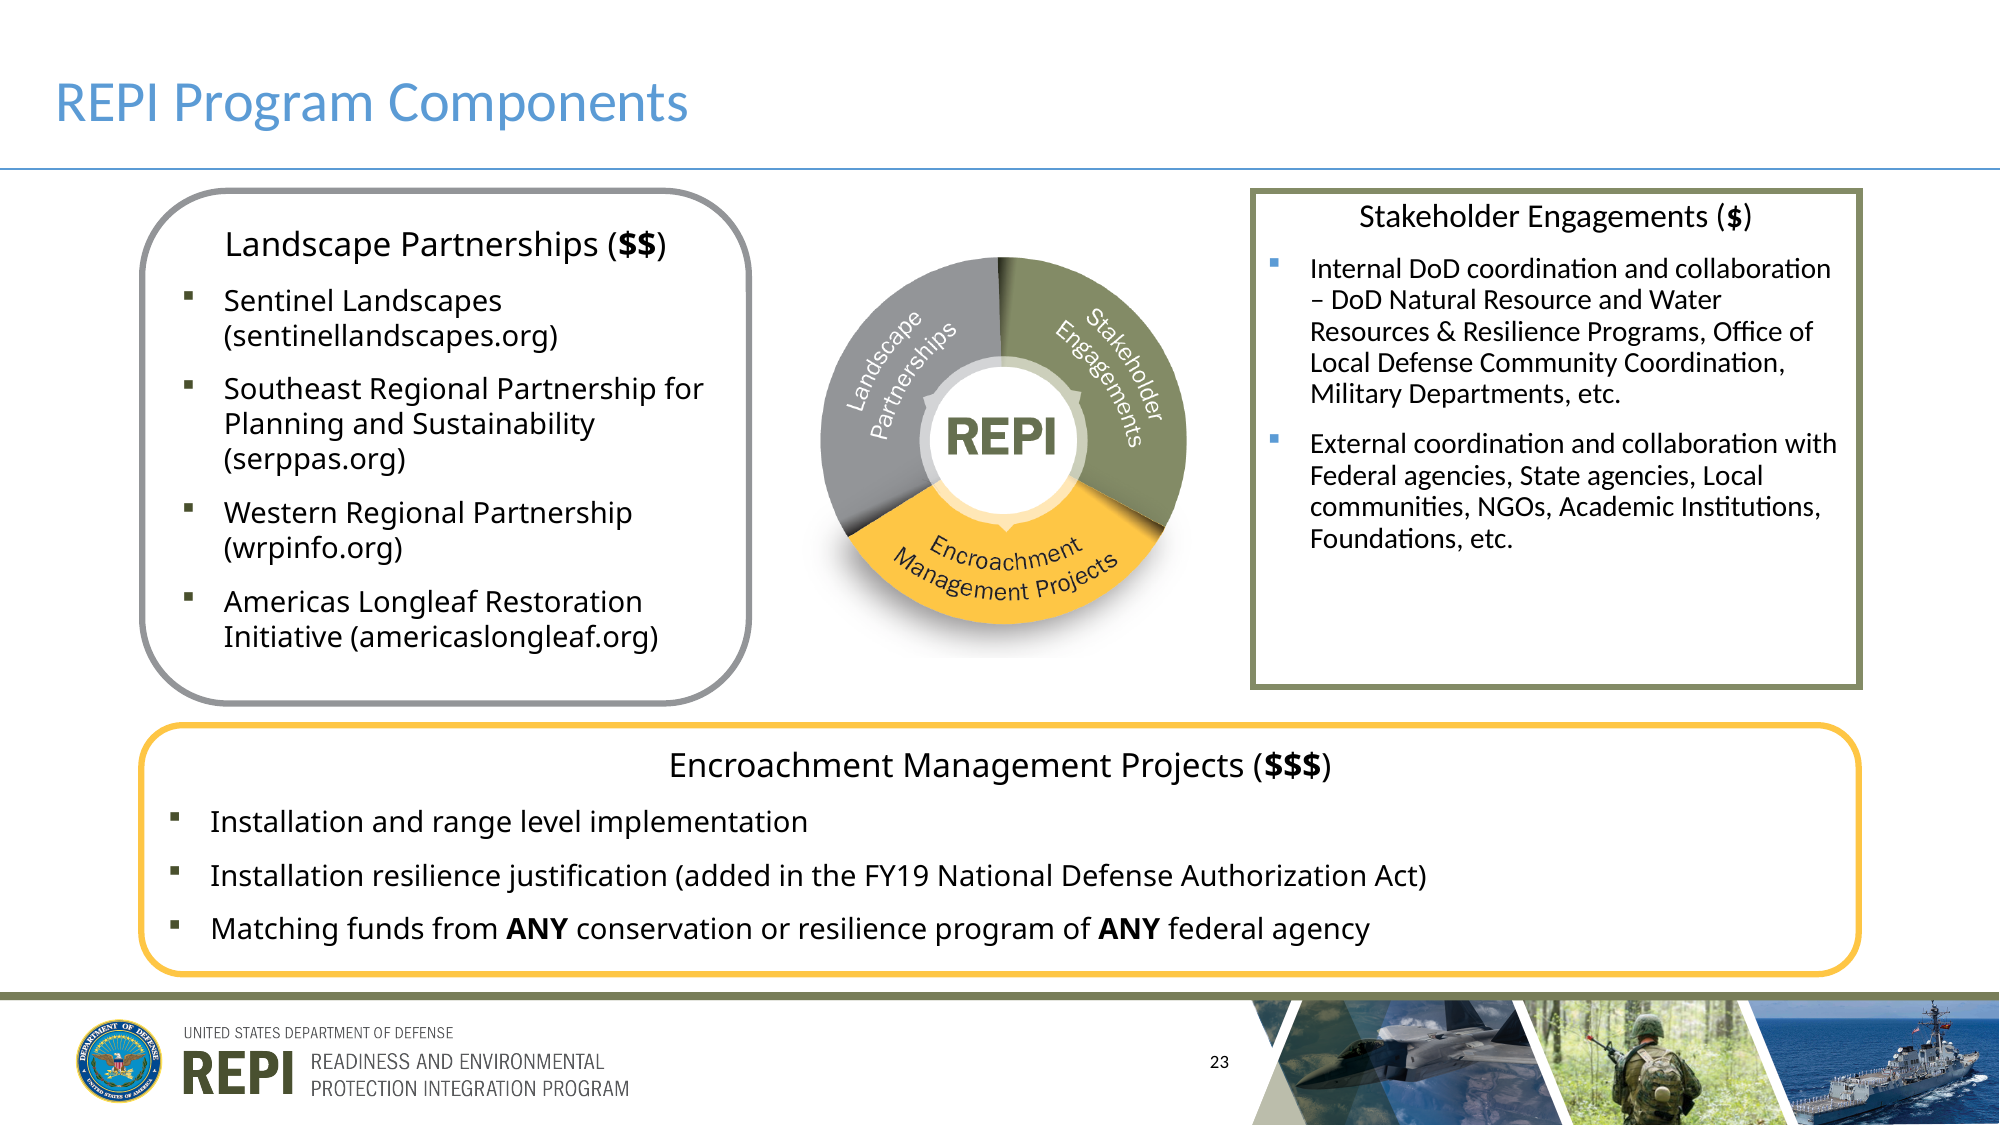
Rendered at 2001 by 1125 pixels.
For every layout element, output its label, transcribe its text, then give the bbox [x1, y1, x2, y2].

picture [0, 0, 1999, 1125]
text_box Encroachment Management Projects ($$$) Installation and range level implementation Installation resilience justification (added in the FY19 National Defense Authorization Act) Matching funds from ANY conservation or resilience program of ANY federal agency [140, 724, 1860, 976]
list Stakeholder Engagements ($) Internal DoD coordination and collaboration – DoD Natural Resource and Water Resources & Resilience Programs, Office of Local Defense Community Coordination, Military Departments, etc. External coordination and collaboration with Federal agencies, State agencies, Local communities, NGOs, Academic Institutions, Foundations, etc. [1252, 190, 1861, 688]
list REPI Program Components [40, 63, 1926, 142]
text_box Landscape Partnerships ($$) Sentinel Landscapes (sentinellandscapes.org) Southeast Regional Partnership for Planning and Sustainability (serppas.org) Western Regional Partnership (wrpinfo.org) Americas Longleaf Restoration Initiative (americaslongleaf.org) [141, 189, 750, 705]
